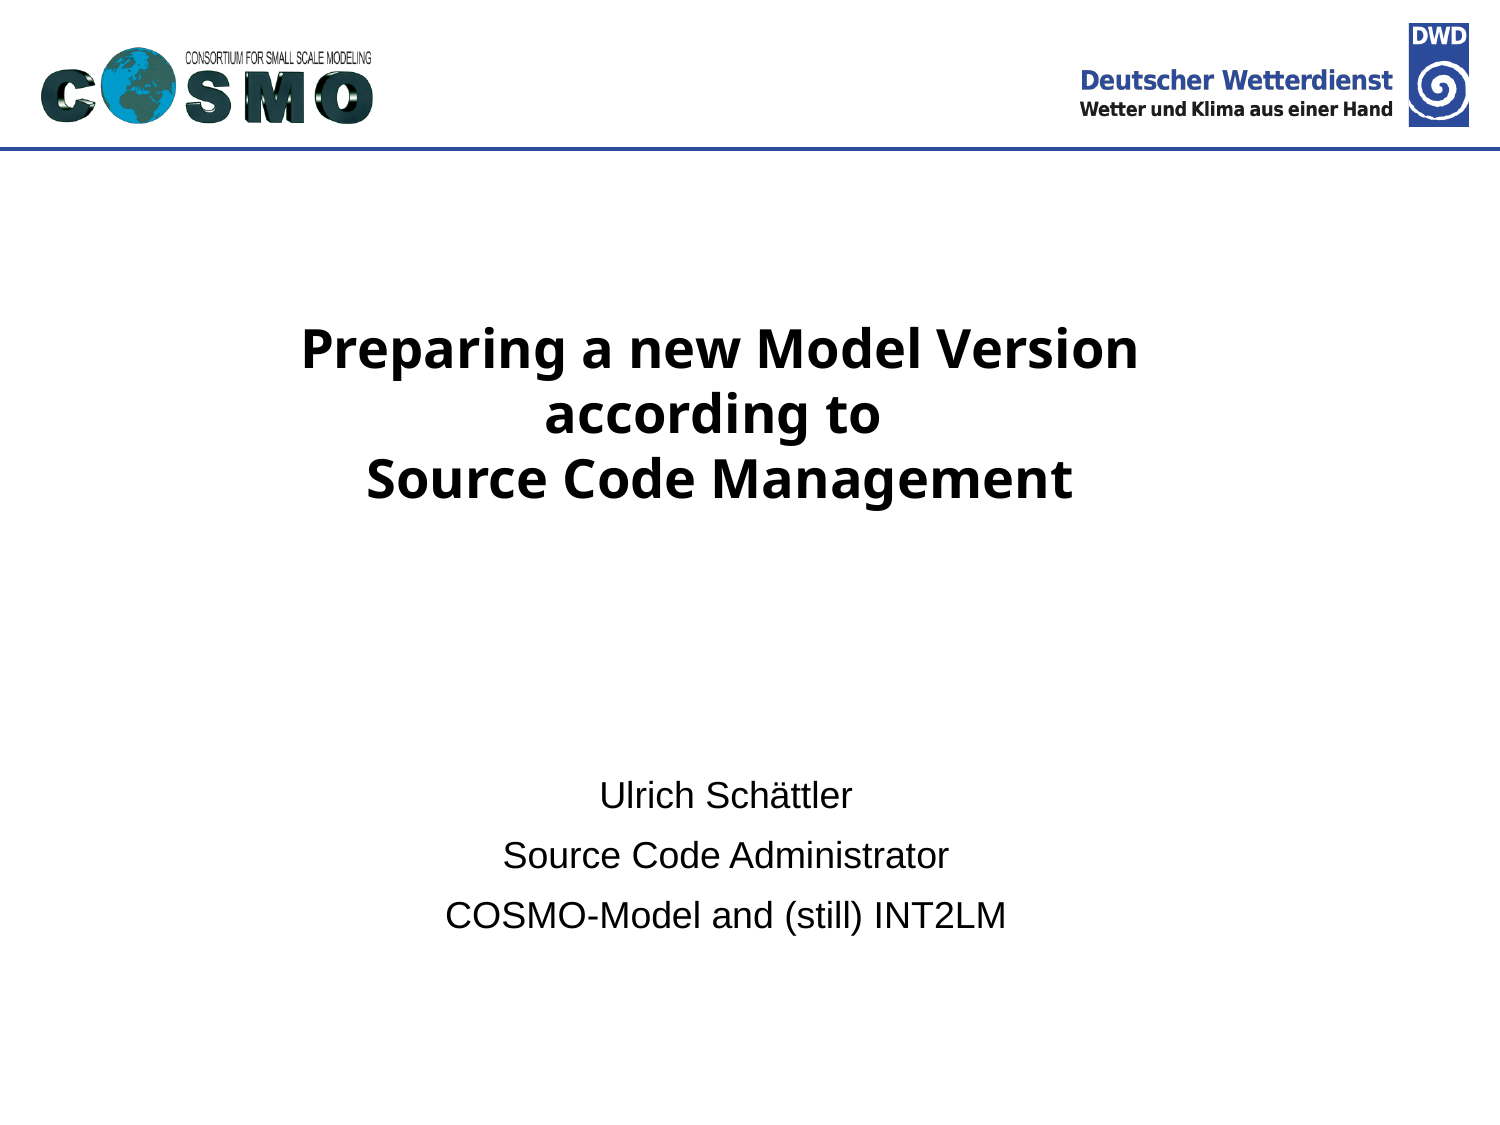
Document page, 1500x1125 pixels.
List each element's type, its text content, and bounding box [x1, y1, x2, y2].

picture [1080, 23, 1469, 127]
picture [120, 47, 373, 124]
subtitle Ulrich Schättler Source Code Administrator COSMO-Model and (still) INT2LM [53, 763, 1400, 965]
title Preparing a new Model Version according to Source Code Management [41, 314, 1400, 657]
picture [41, 47, 133, 124]
picture [125, 59, 134, 67]
